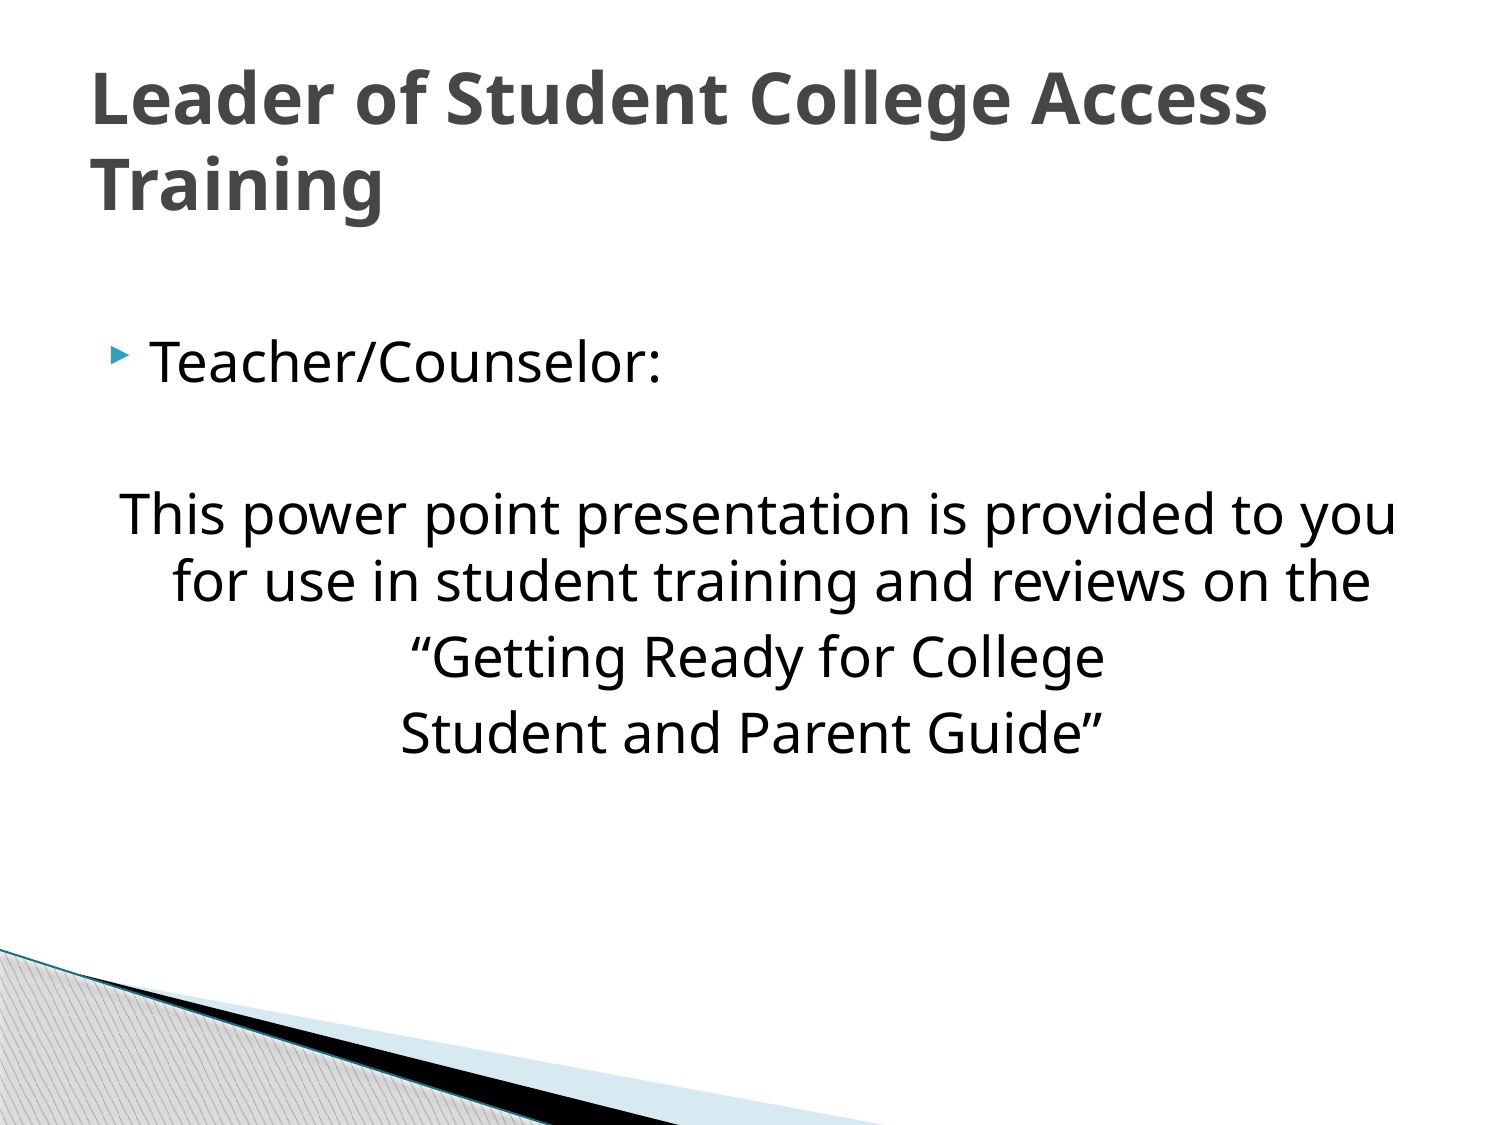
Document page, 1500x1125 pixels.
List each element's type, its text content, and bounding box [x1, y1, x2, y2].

list Teacher/Counselor: This power point presentation is provided to you for use in student training and reviews on the “Getting Ready for College Student and Parent Guide” [75, 243, 1425, 986]
title Leader of Student College Access Training [75, 45, 1425, 233]
